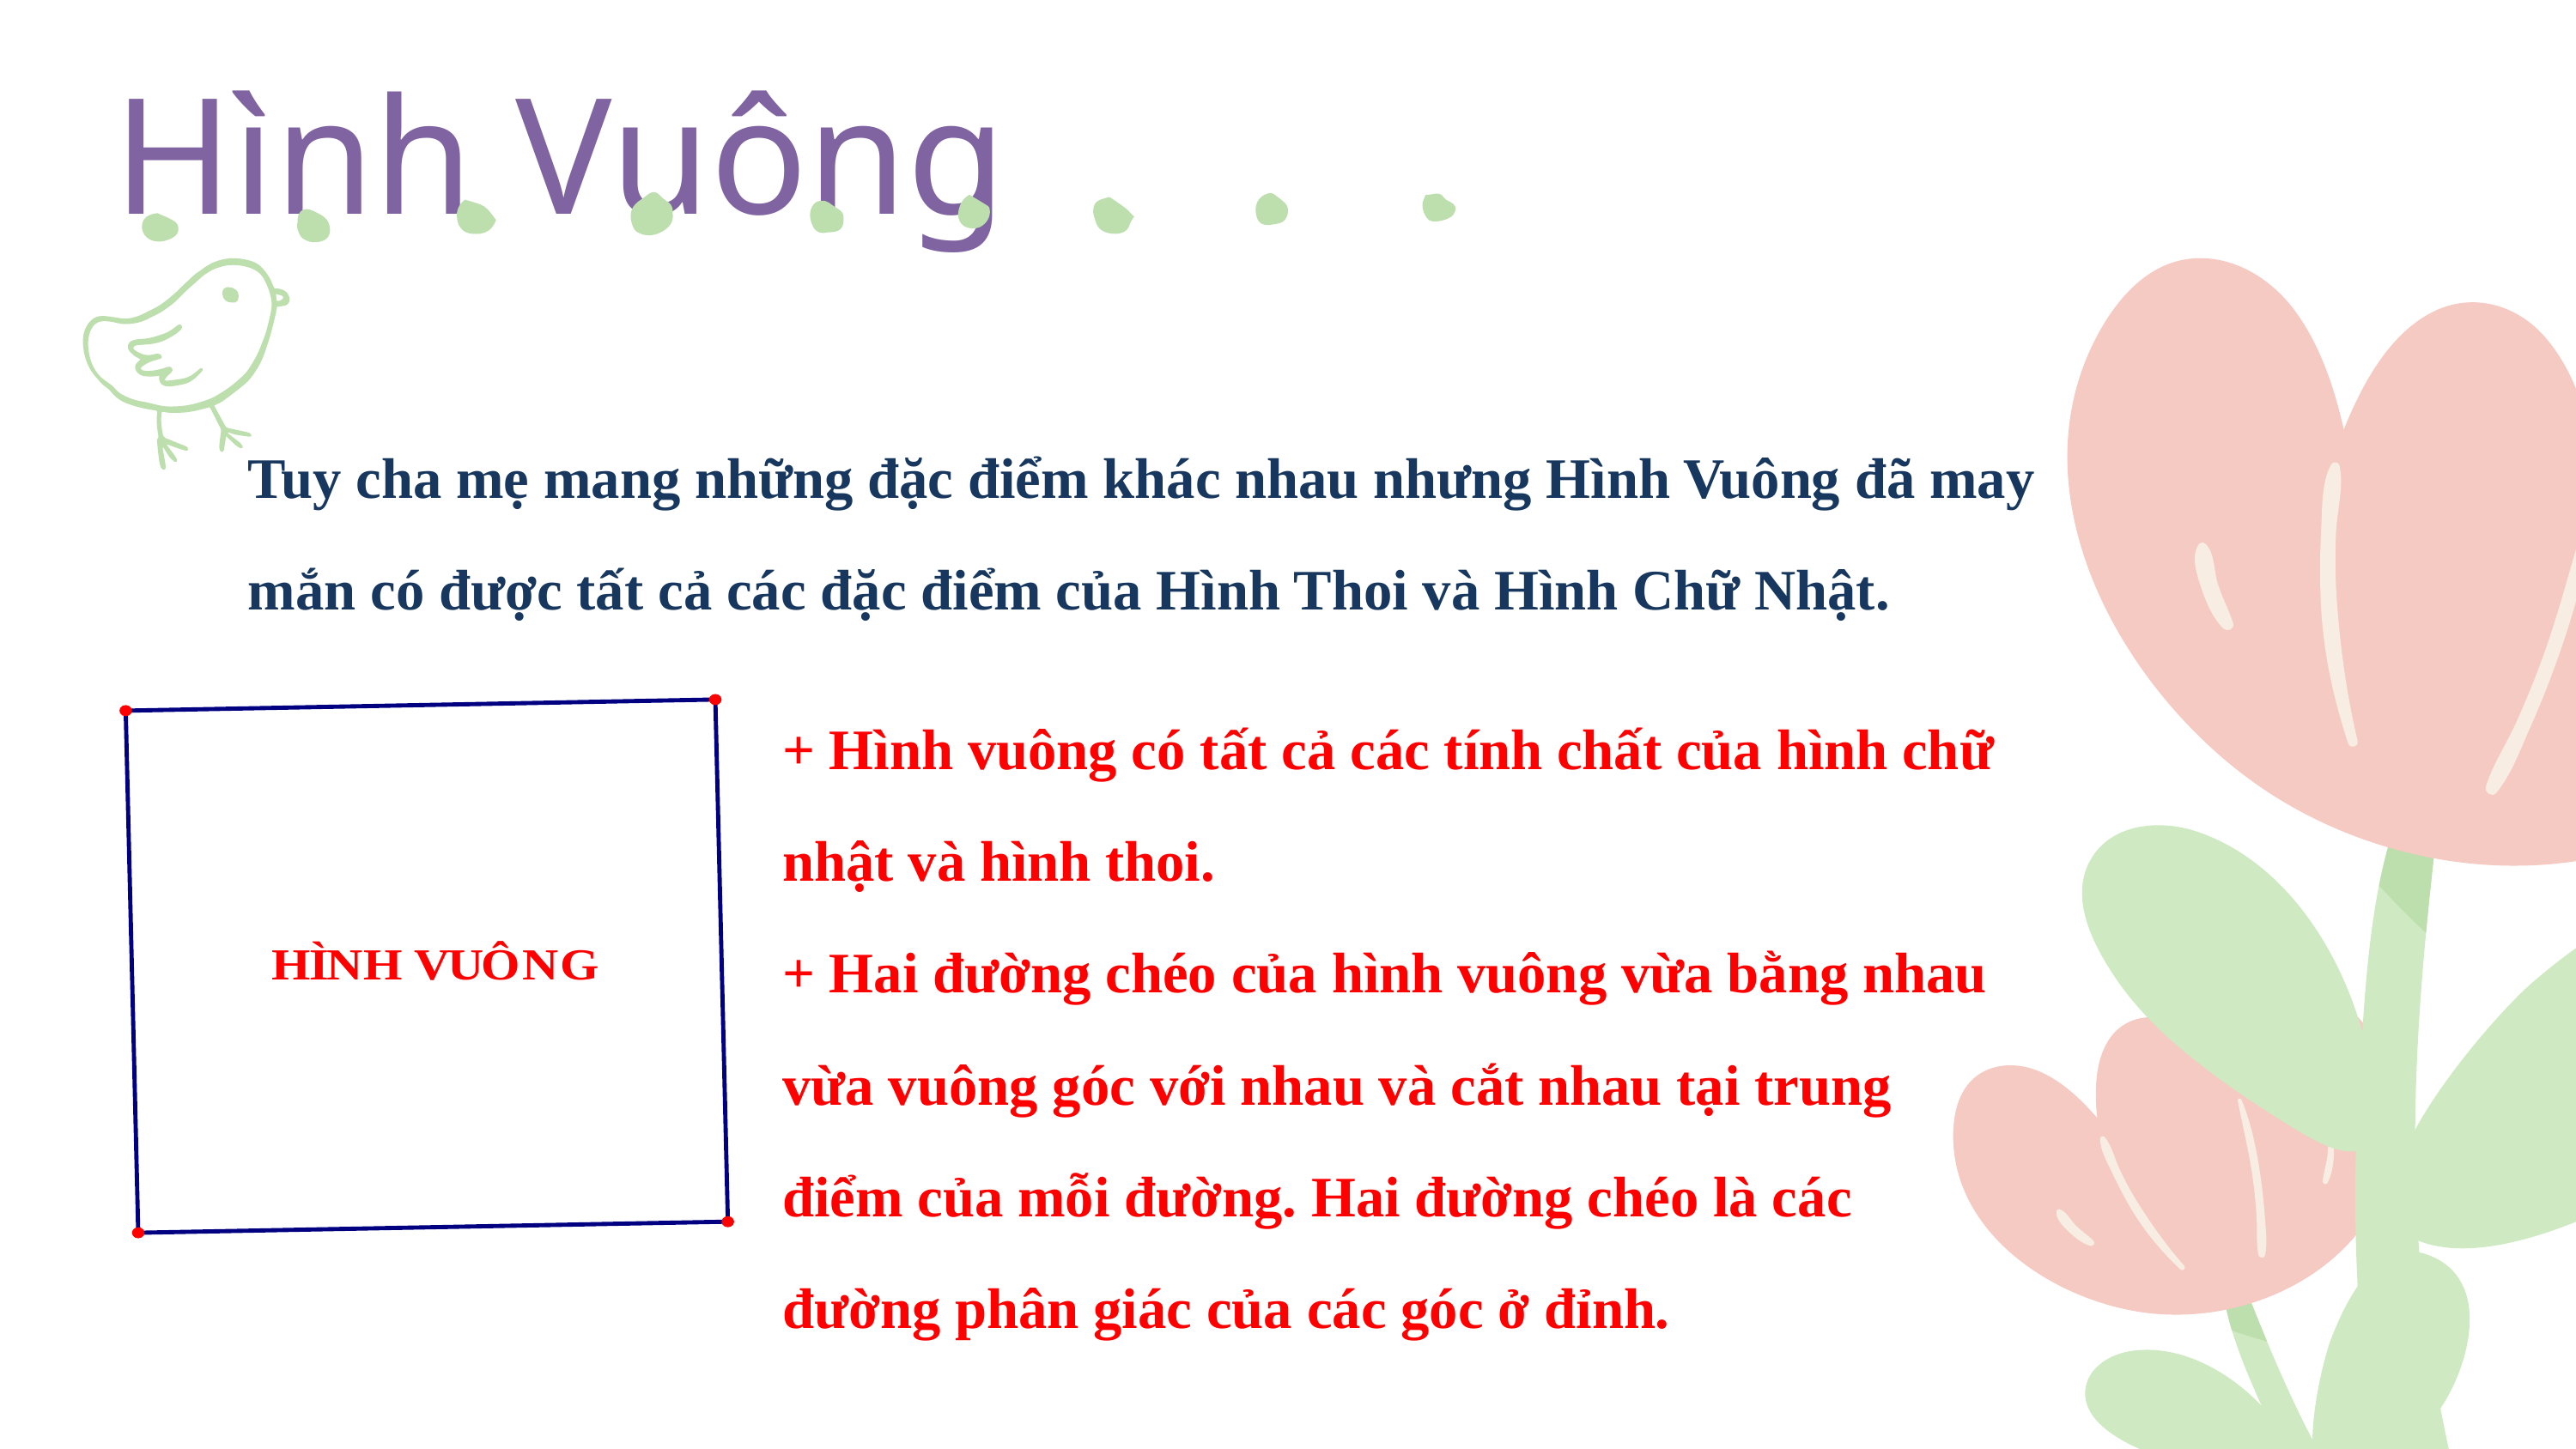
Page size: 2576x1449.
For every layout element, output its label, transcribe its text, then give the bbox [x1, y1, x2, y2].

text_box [2067, 258, 2576, 1449]
picture [83, 662, 770, 1270]
text_box [82, 258, 290, 470]
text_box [113, 14, 1456, 249]
text_box Tuy cha mẹ mang những đặc điểm khác nhau nhưng Hình Vuông đã may mắn có được tất cả các đặc điểm của Hình Thoi và Hình Chữ Nhật. [247, 397, 2063, 621]
text_box + Hình vuông có tất cả các tính chất của hình chữ nhật và hình thoi. + Hai đường chéo của hình vuông vừa bằng nhau vừa vuông góc với nhau và cắt nhau tại trung điểm của mỗi đường. Hai đường chéo là các đường phân giác của các góc ở đỉnh. [769, 662, 2031, 1373]
